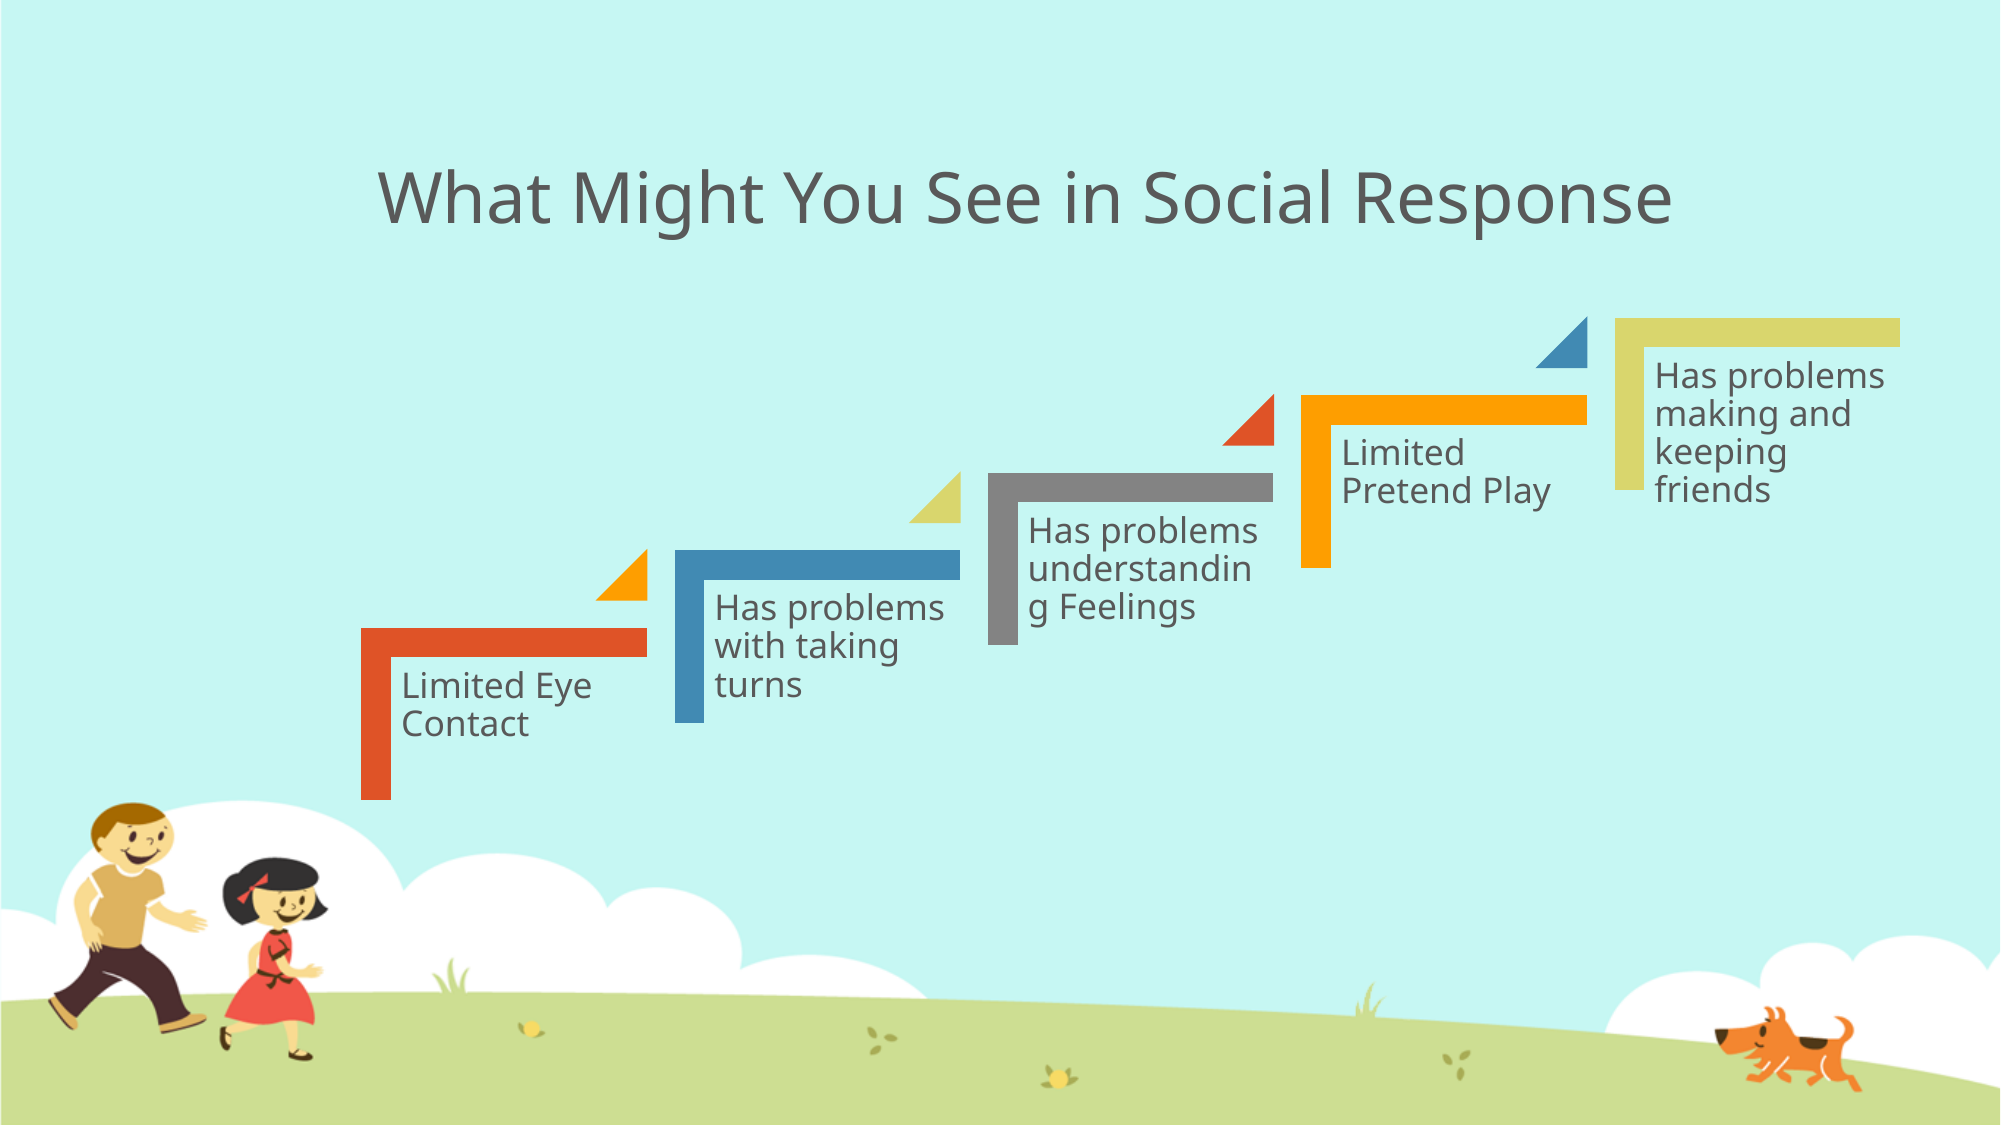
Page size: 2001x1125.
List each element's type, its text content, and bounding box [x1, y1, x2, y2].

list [362, 262, 1900, 938]
picture [0, 0, 2001, 1125]
title What Might You See in Social Response [362, 50, 1900, 247]
